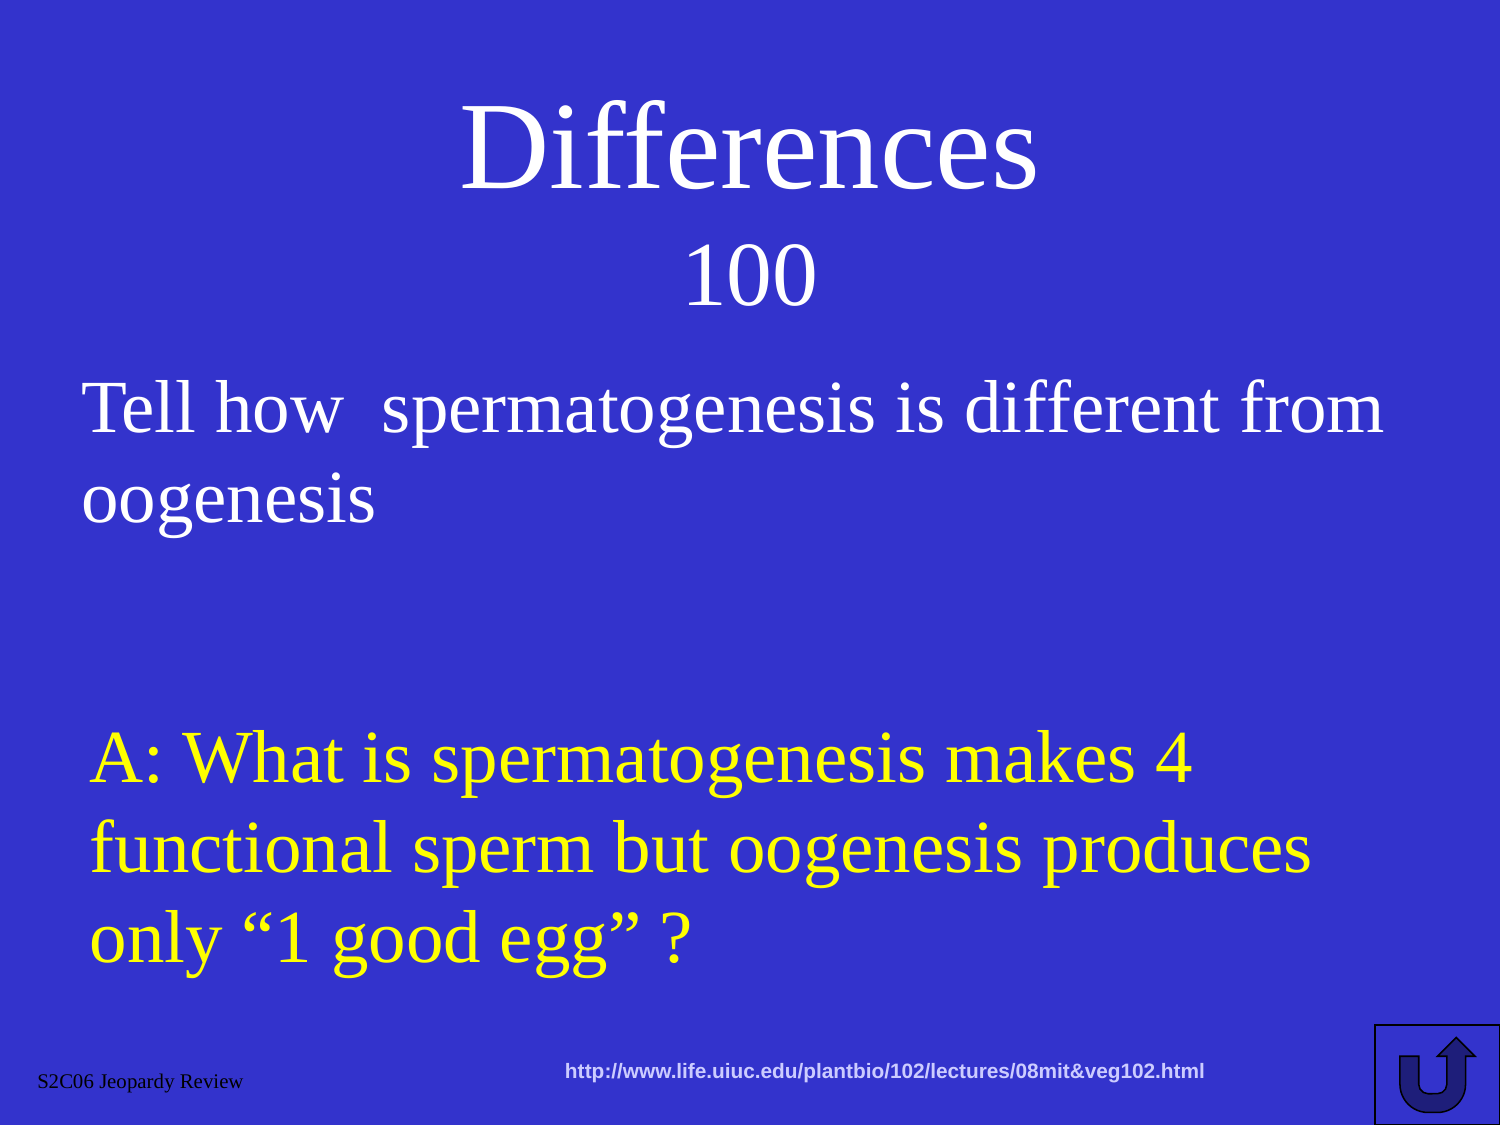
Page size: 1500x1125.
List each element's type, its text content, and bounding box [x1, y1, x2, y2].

text_box A: What is spermatogenesis makes 4 functional sperm but oogenesis produces only “1 good egg” ? [75, 699, 1388, 985]
text_box http://www.life.uiuc.edu/plantbio/102/lectures/08mit&veg102.html [550, 1050, 1220, 1090]
title Differences 100 [112, 99, 1388, 288]
text_box S2C06 Jeopardy Review [22, 1059, 259, 1100]
text_box Tell how spermatogenesis is different from oogenesis [66, 350, 1401, 546]
text_box [1374, 1025, 1500, 1125]
